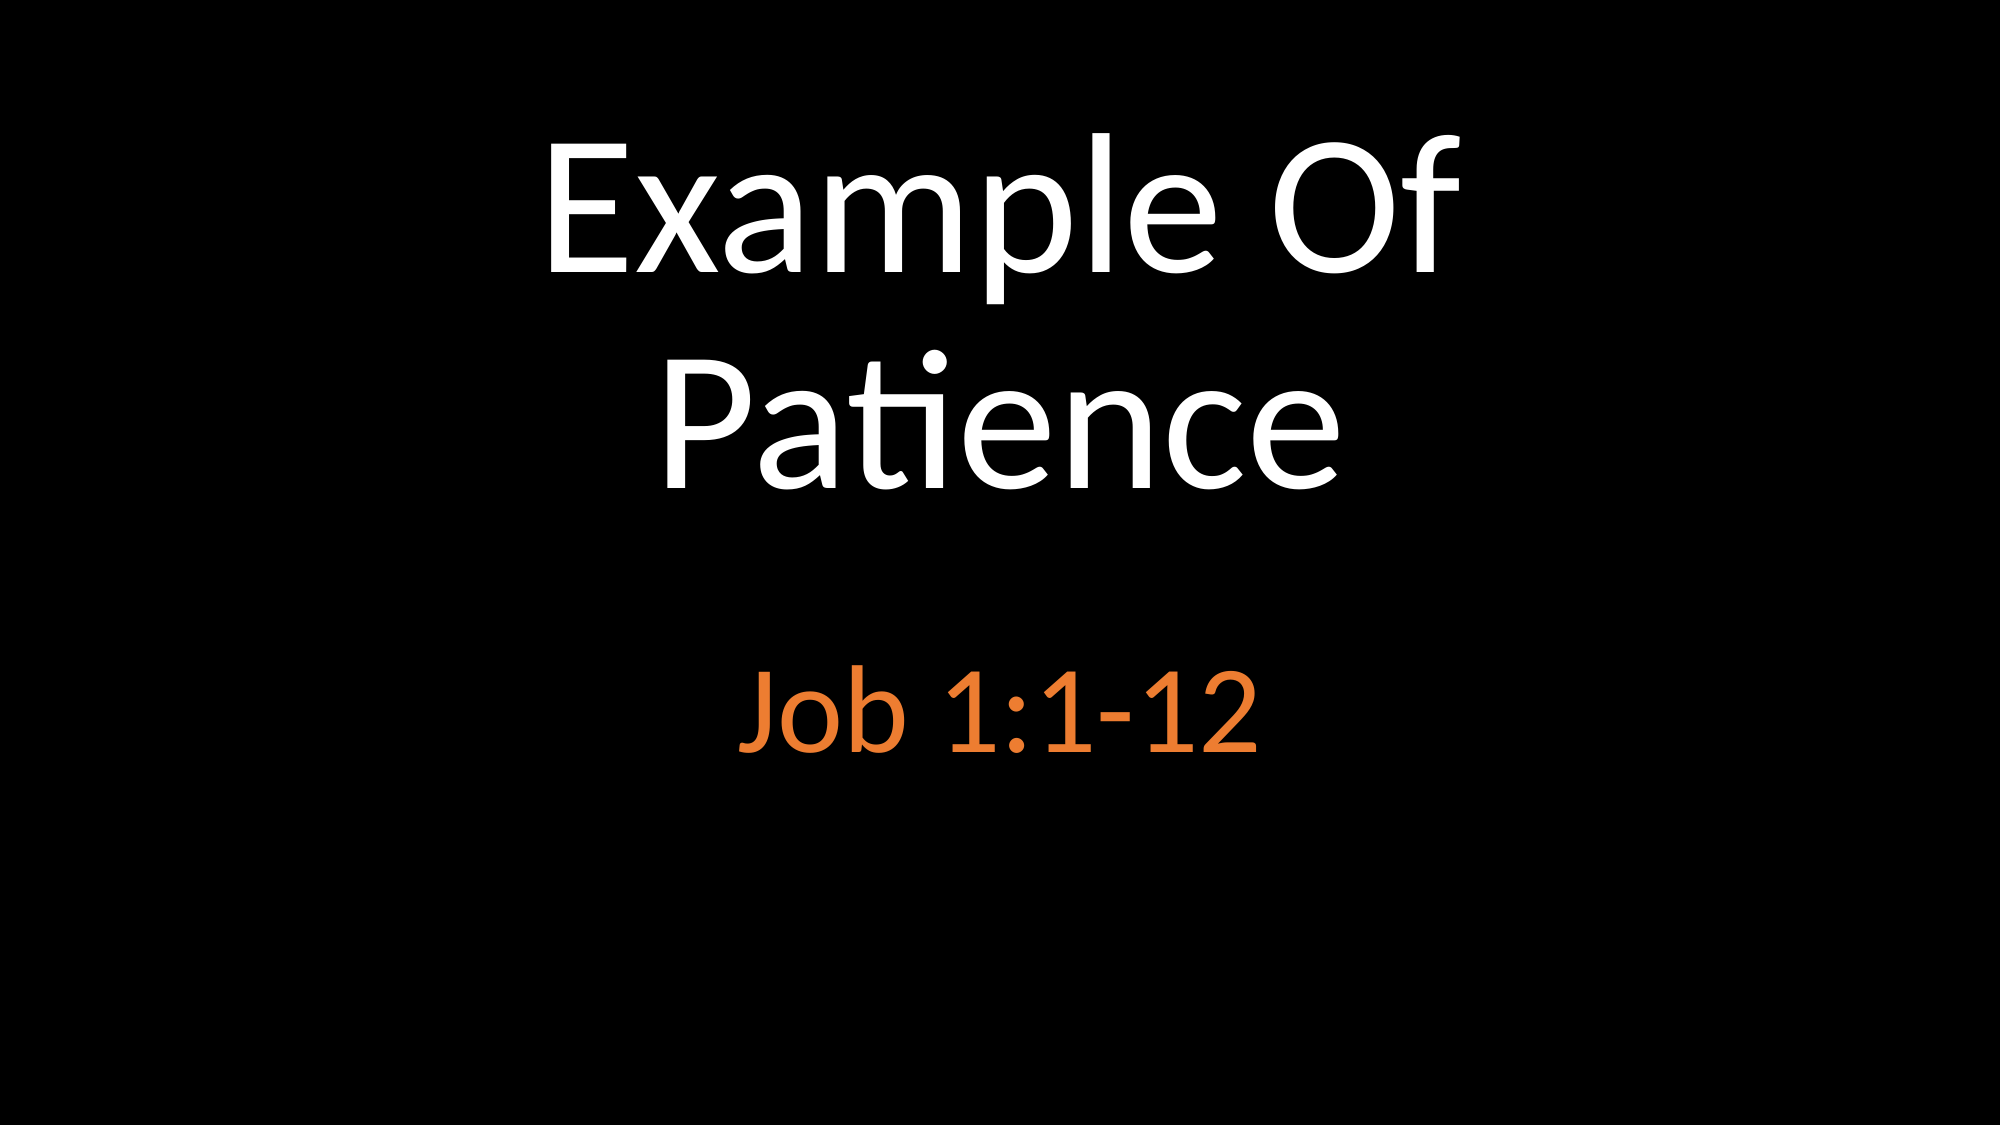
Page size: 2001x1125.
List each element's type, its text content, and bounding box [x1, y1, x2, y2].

subtitle Job 1:1-12 [249, 575, 1750, 848]
title Example Of Patience [249, 55, 1750, 575]
